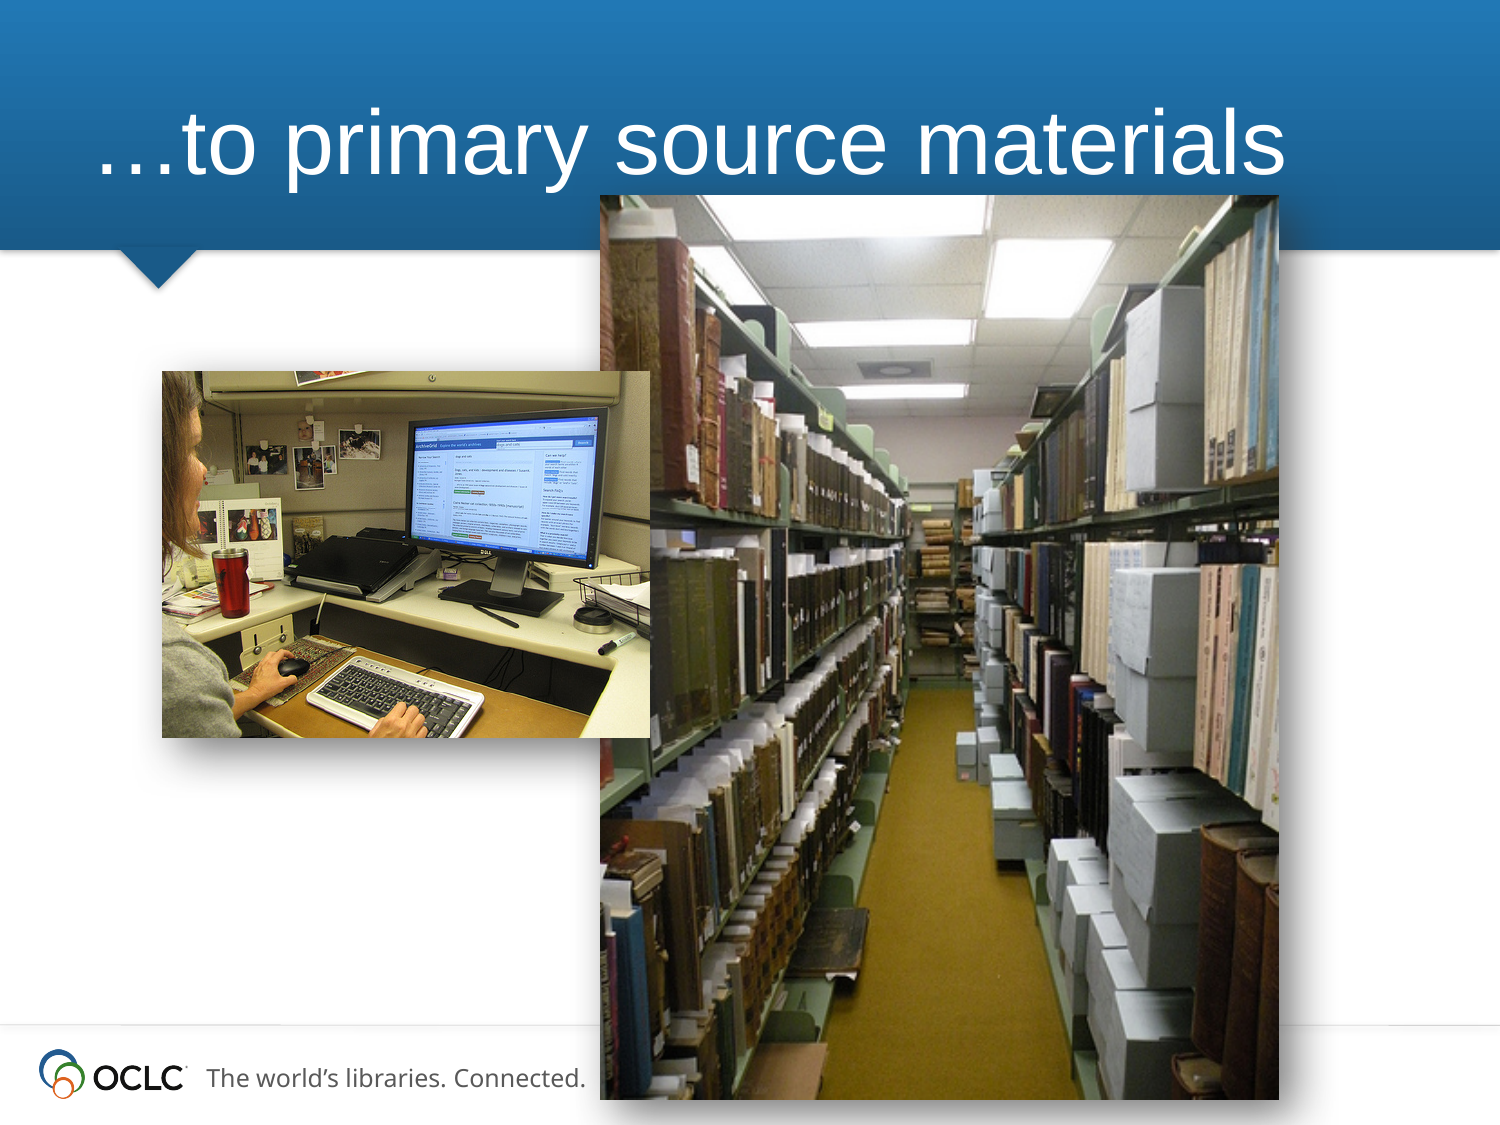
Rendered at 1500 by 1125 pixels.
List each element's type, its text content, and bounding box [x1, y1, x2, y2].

picture [39, 1049, 188, 1099]
picture [162, 195, 1279, 1101]
title …to primary source materials [75, 62, 1425, 213]
